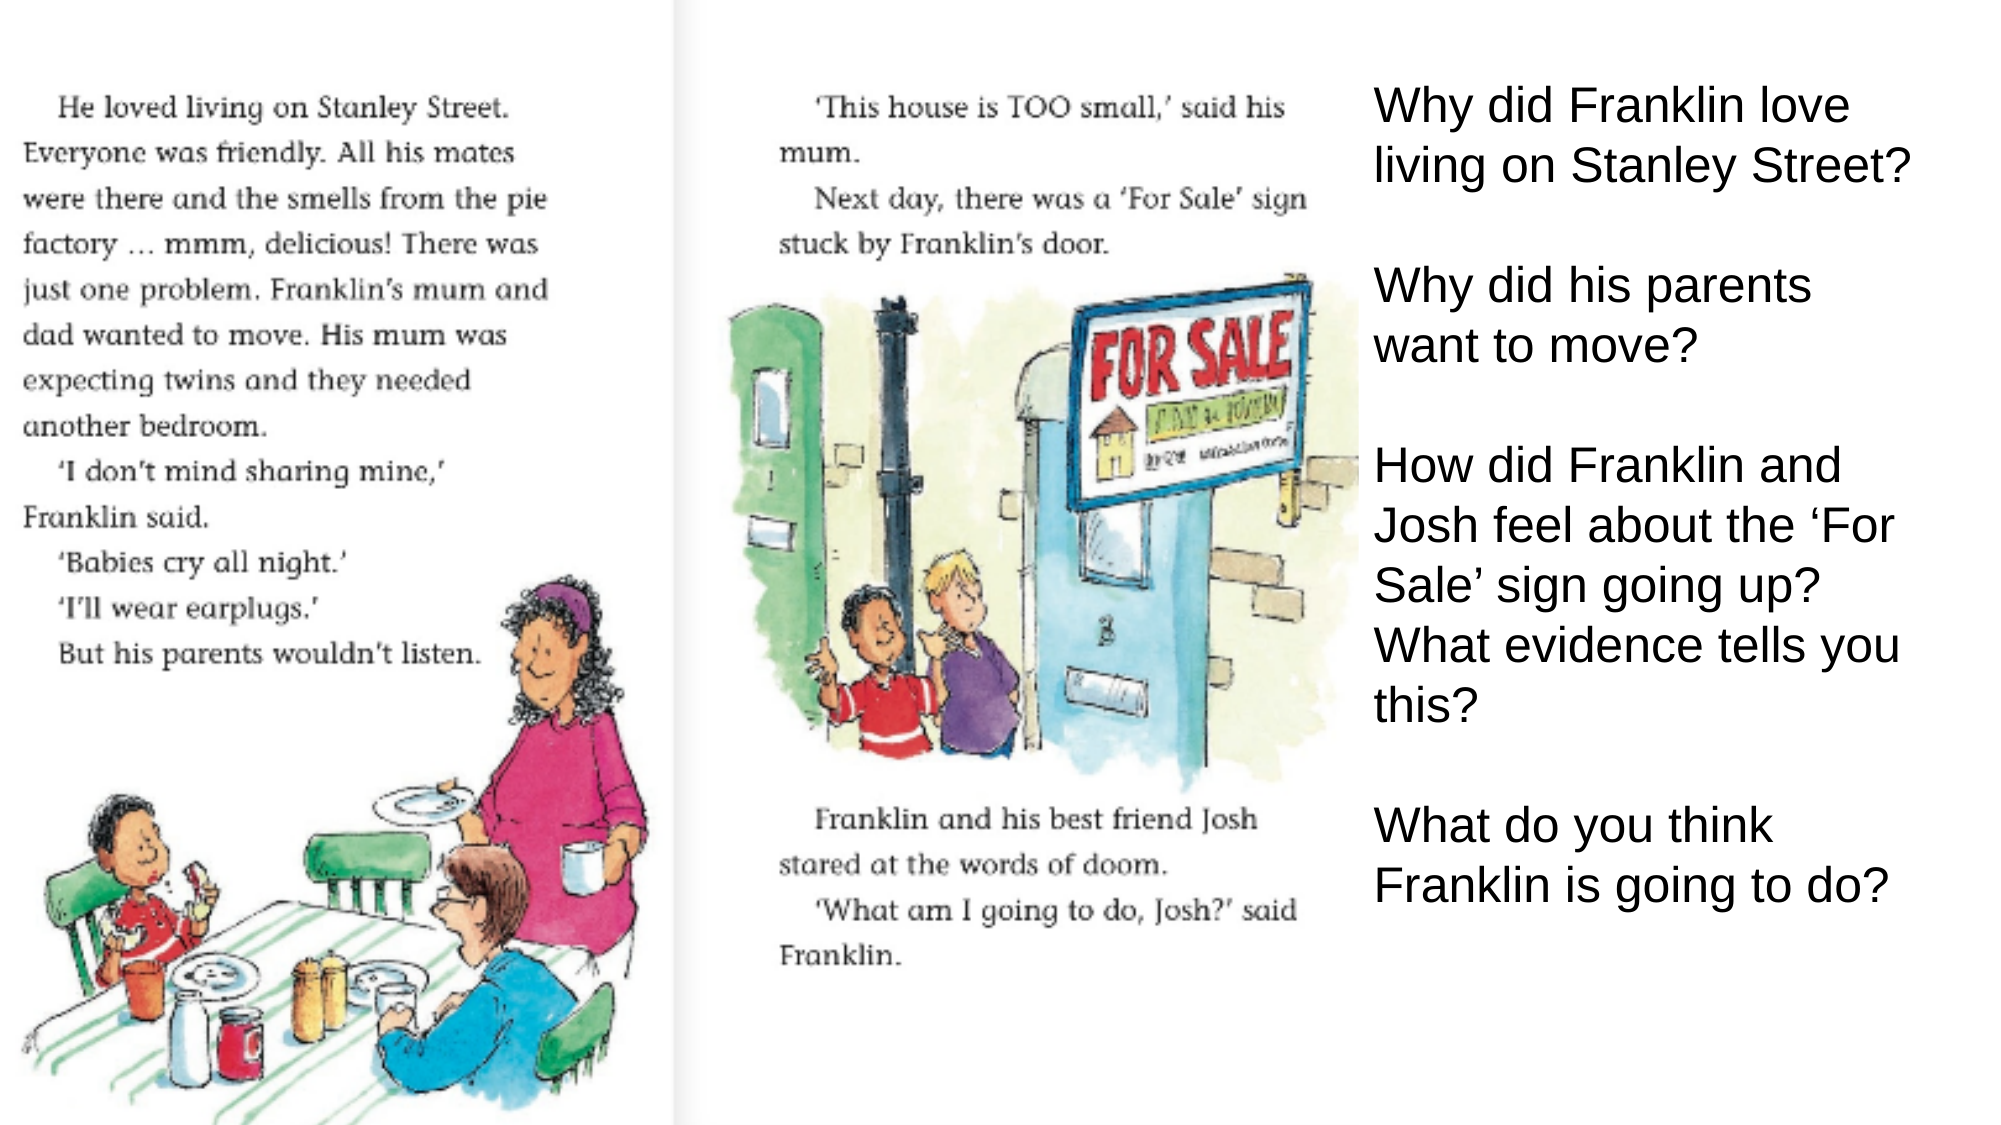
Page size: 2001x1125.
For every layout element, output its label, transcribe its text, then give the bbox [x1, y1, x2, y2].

text_box Why did Franklin love living on Stanley Street? Why did his parents want to move? How did Franklin and Josh feel about the ‘For Sale’ sign going up? What evidence tells you this? What do you think Franklin is going to do? [1359, 65, 1946, 1010]
picture [0, 0, 1359, 1125]
